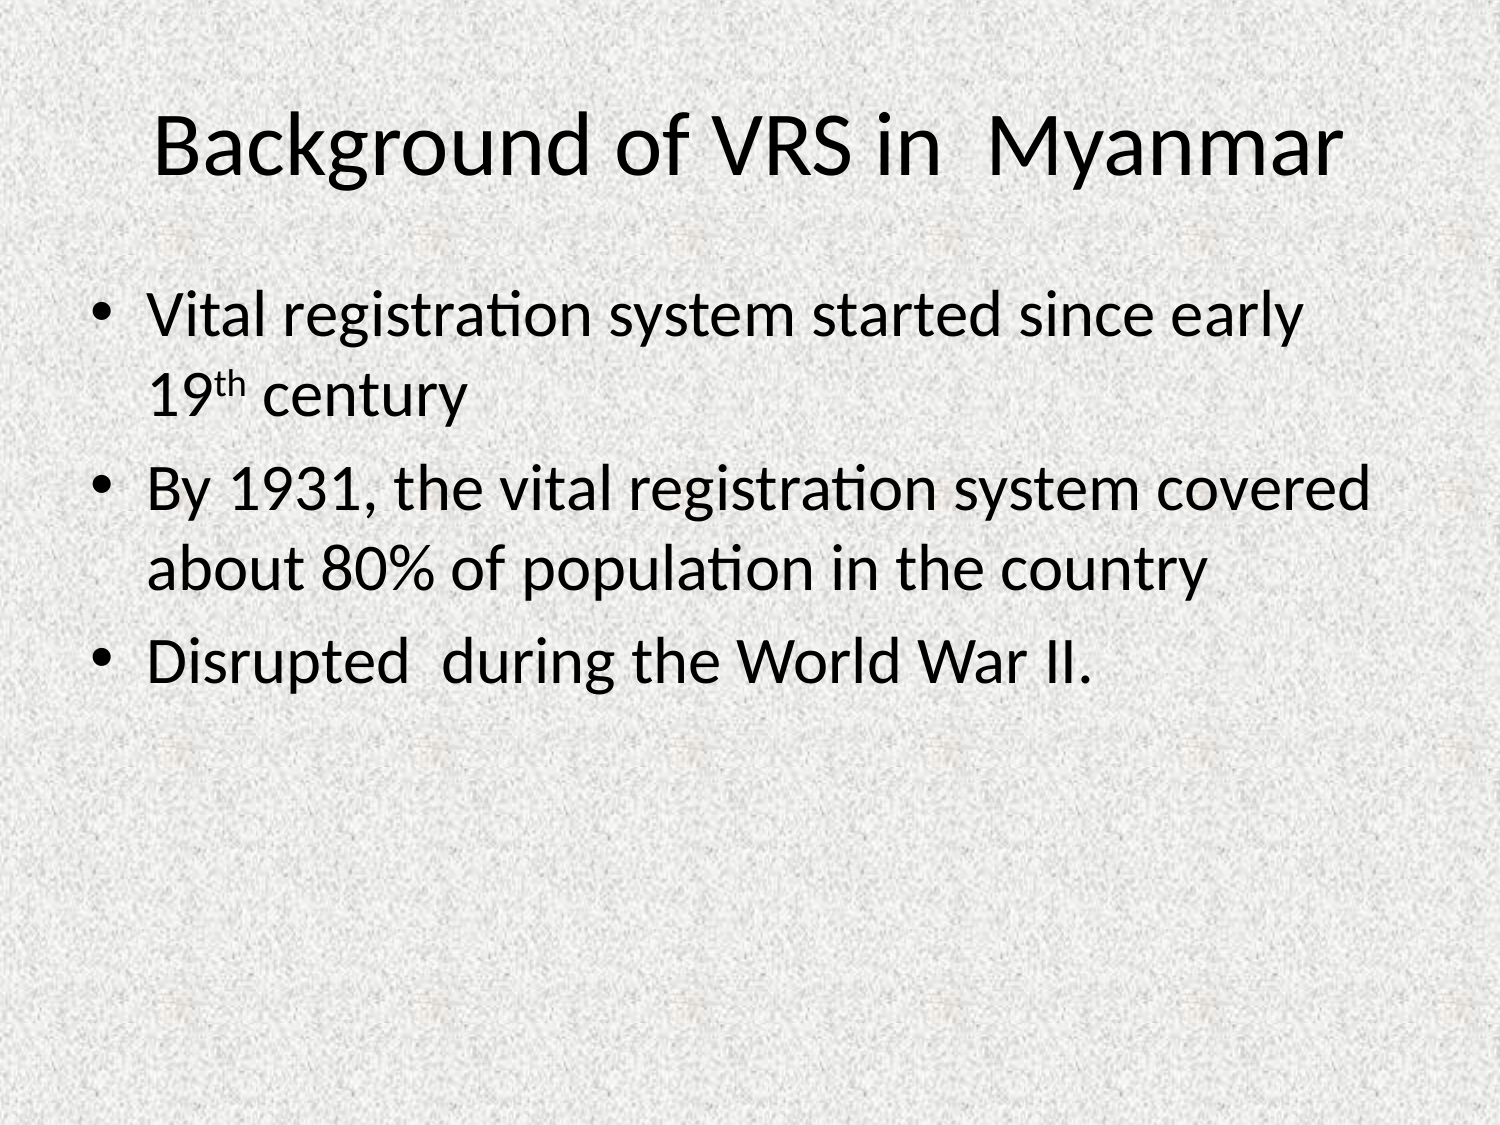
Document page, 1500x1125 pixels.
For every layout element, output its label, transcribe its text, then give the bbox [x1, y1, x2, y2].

list Vital registration system started since early 19th century By 1931, the vital registration system covered about 80% of population in the country Disrupted during the World War II. [74, 262, 1426, 1006]
picture [0, 0, 1500, 1125]
title Background of VRS in Myanmar [74, 44, 1426, 233]
